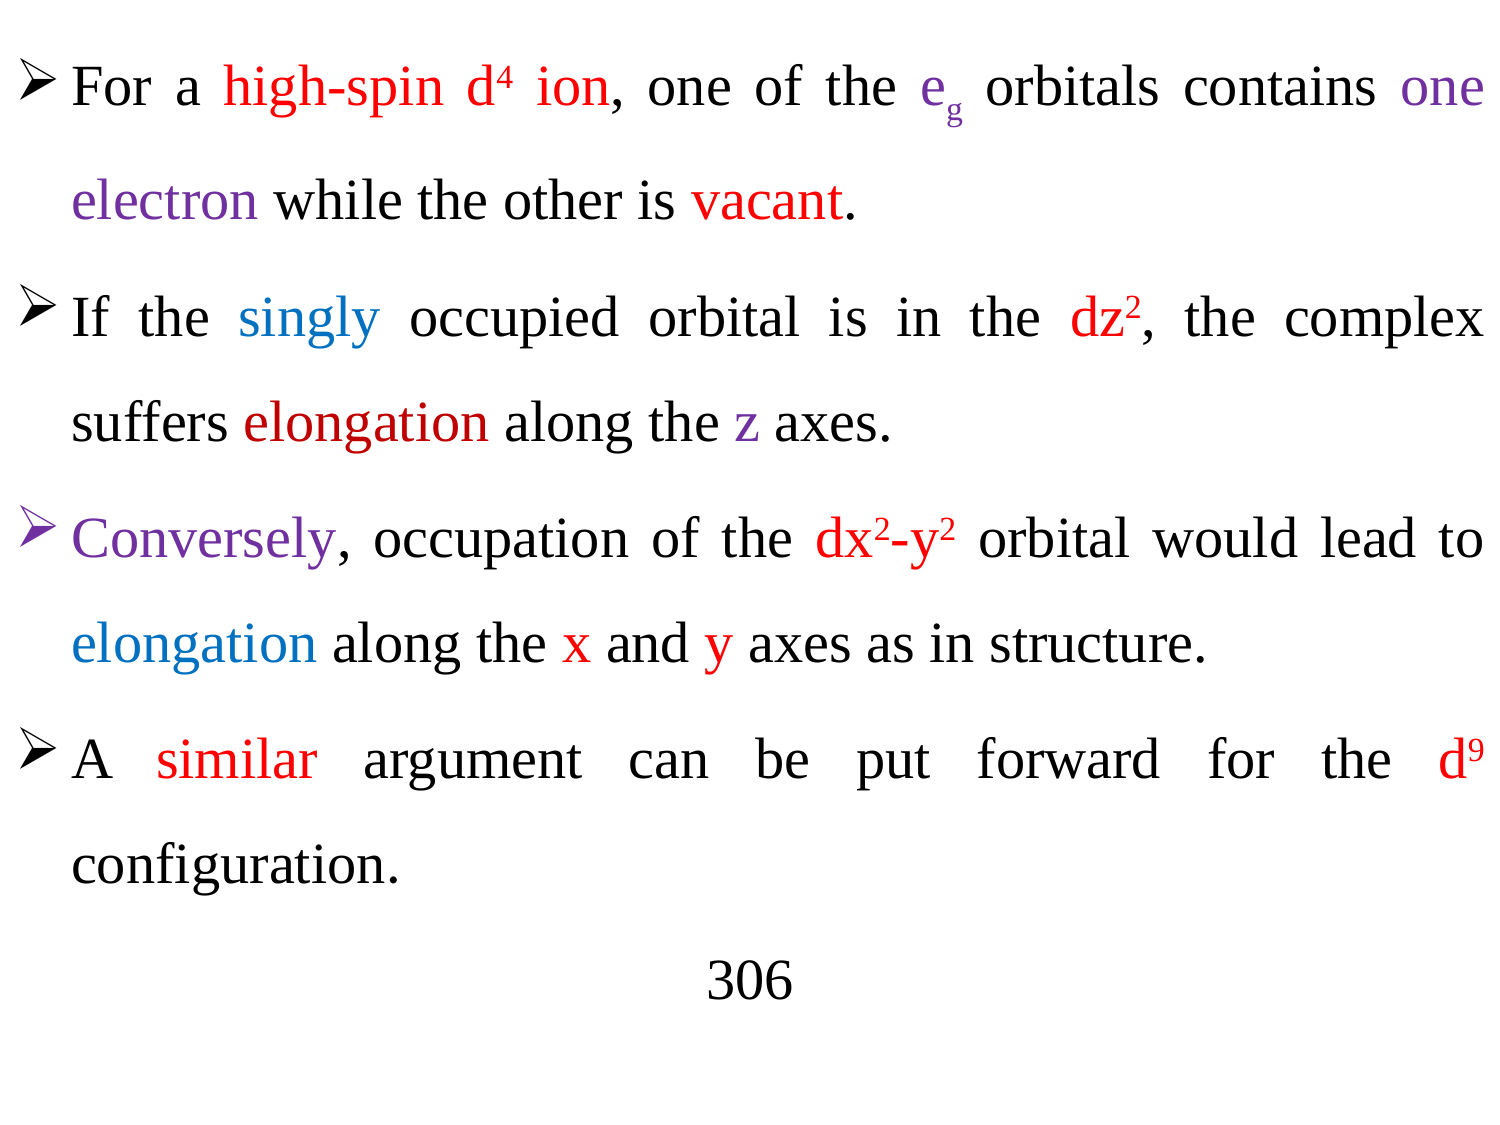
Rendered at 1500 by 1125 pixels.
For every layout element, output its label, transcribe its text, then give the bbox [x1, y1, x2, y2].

list For a high-spin d4 ion, one of the eg orbitals contains one electron while the other is vacant. If the singly occupied orbital is in the dz2, the complex suffers elongation along the z axes. Conversely, occupation of the dx2-y2 orbital would lead to elongation along the x and y axes as in structure. A similar argument can be put forward for the d9 configuration. 306 [0, 0, 1500, 1125]
